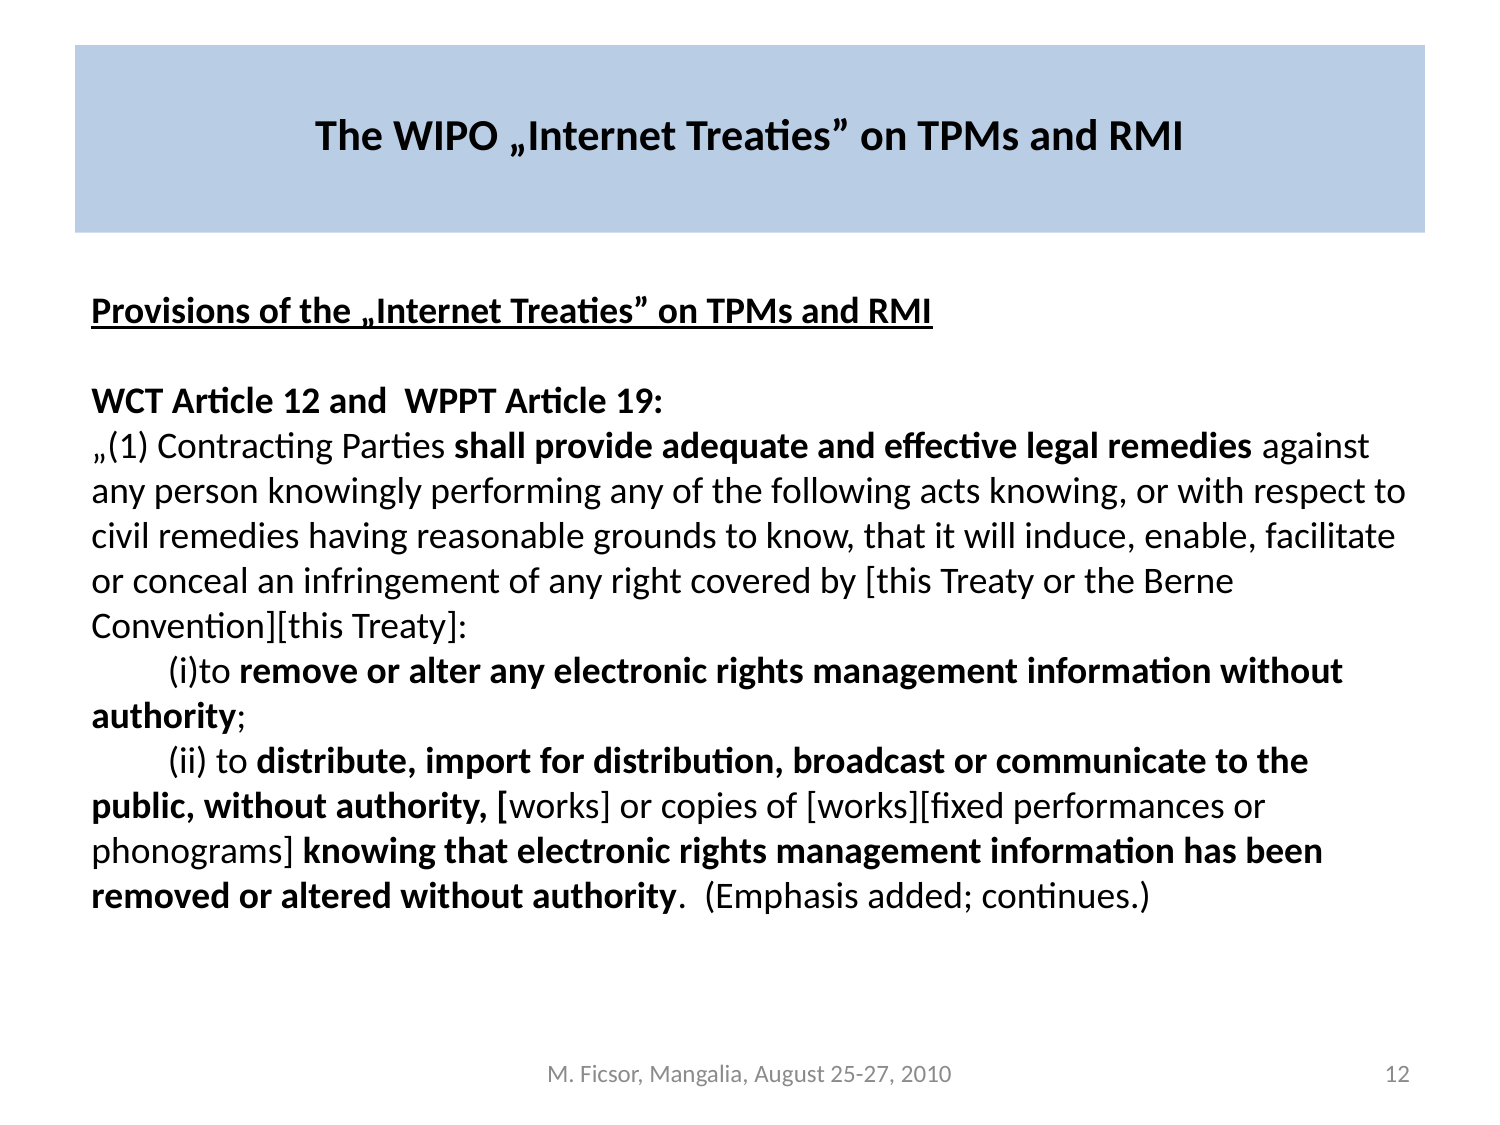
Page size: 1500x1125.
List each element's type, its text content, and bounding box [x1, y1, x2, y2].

slide_number 12 [1074, 1042, 1425, 1103]
title The WIPO „Internet Treaties” on TPMs and RMI [75, 45, 1425, 233]
footer M. Ficsor, Mangalia, August 25-27, 2010 [512, 1042, 988, 1103]
text_box Provisions of the „Internet Treaties” on TPMs and RMI WCT Article 12 and WPPT Article 19: „(1) Contracting Parties shall provide adequate and effective legal remedies against any person knowingly performing any of the following acts knowing, or with respect to civil remedies having reasonable grounds to know, that it will induce, enable, facilitate or conceal an infringement of any right covered by [this Treaty or the Berne Convention][this Treaty]: (i)to remove or alter any electronic rights management information without authority; (ii) to distribute, import for distribution, broadcast or communicate to the public, without authority, [works] or copies of [works][fixed performances or phonograms] knowing that electronic rights management information has been removed or altered without authority. (Emphasis added; continues.) [76, 278, 1424, 1014]
